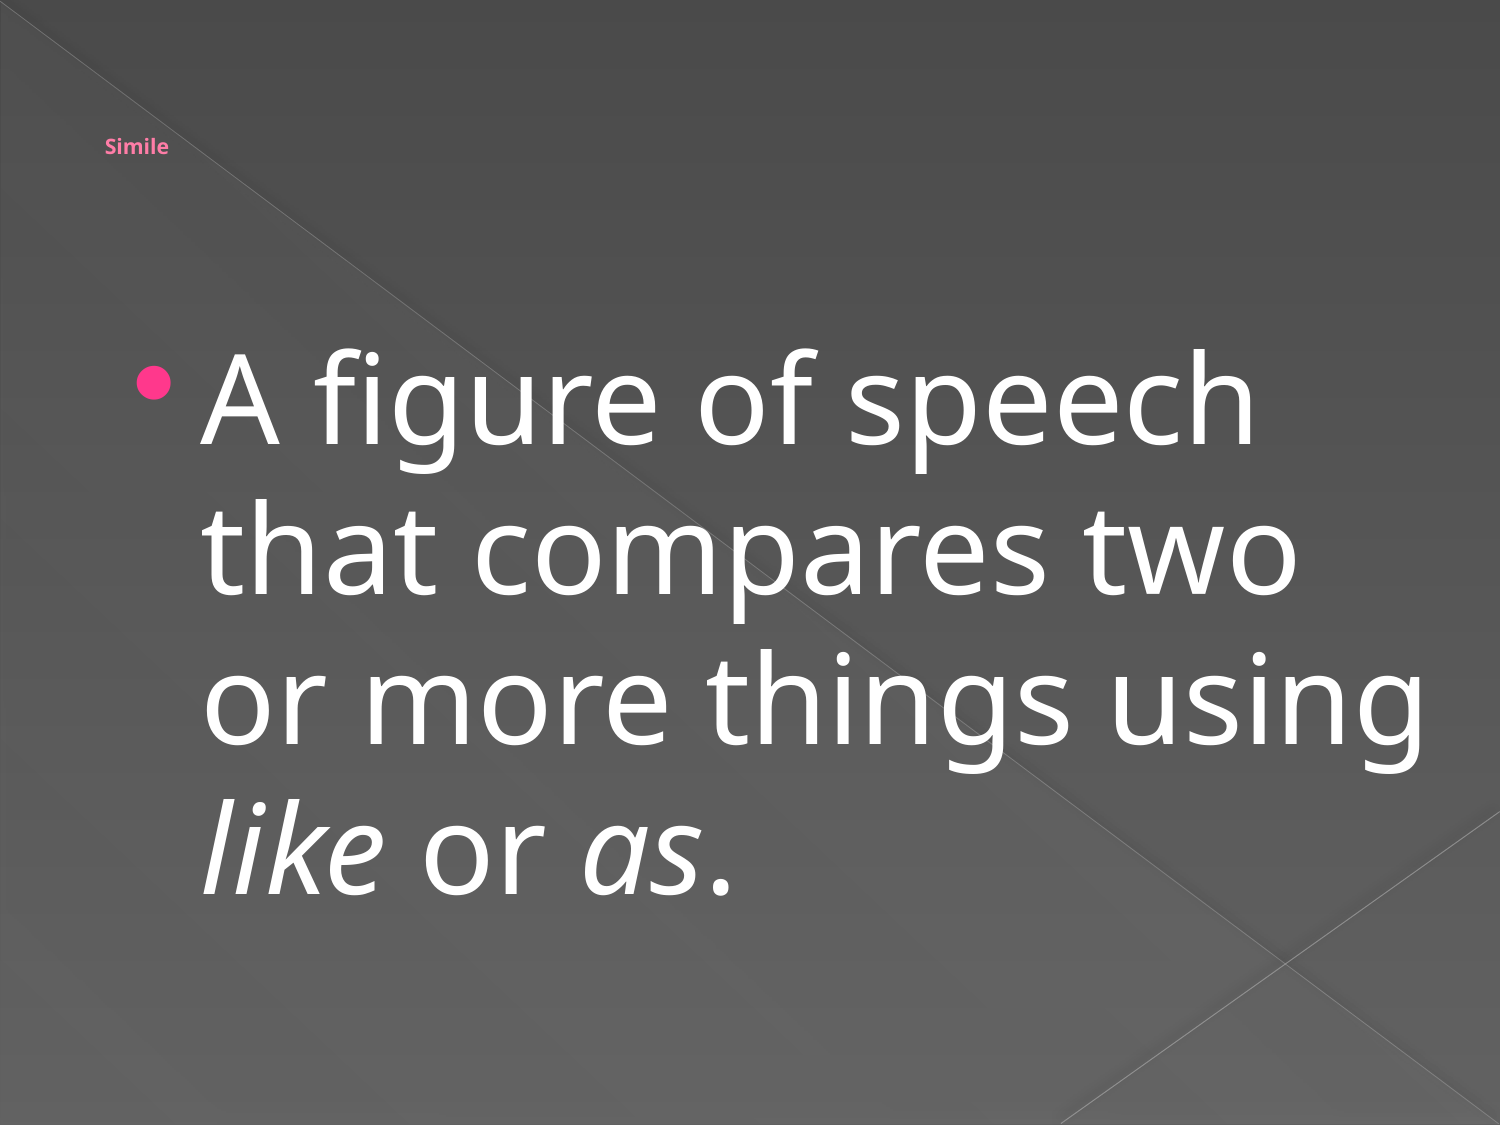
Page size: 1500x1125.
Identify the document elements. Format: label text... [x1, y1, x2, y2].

title Simile [75, 43, 1425, 274]
list A figure of speech that compares two or more things using like or as. [112, 312, 1463, 1063]
